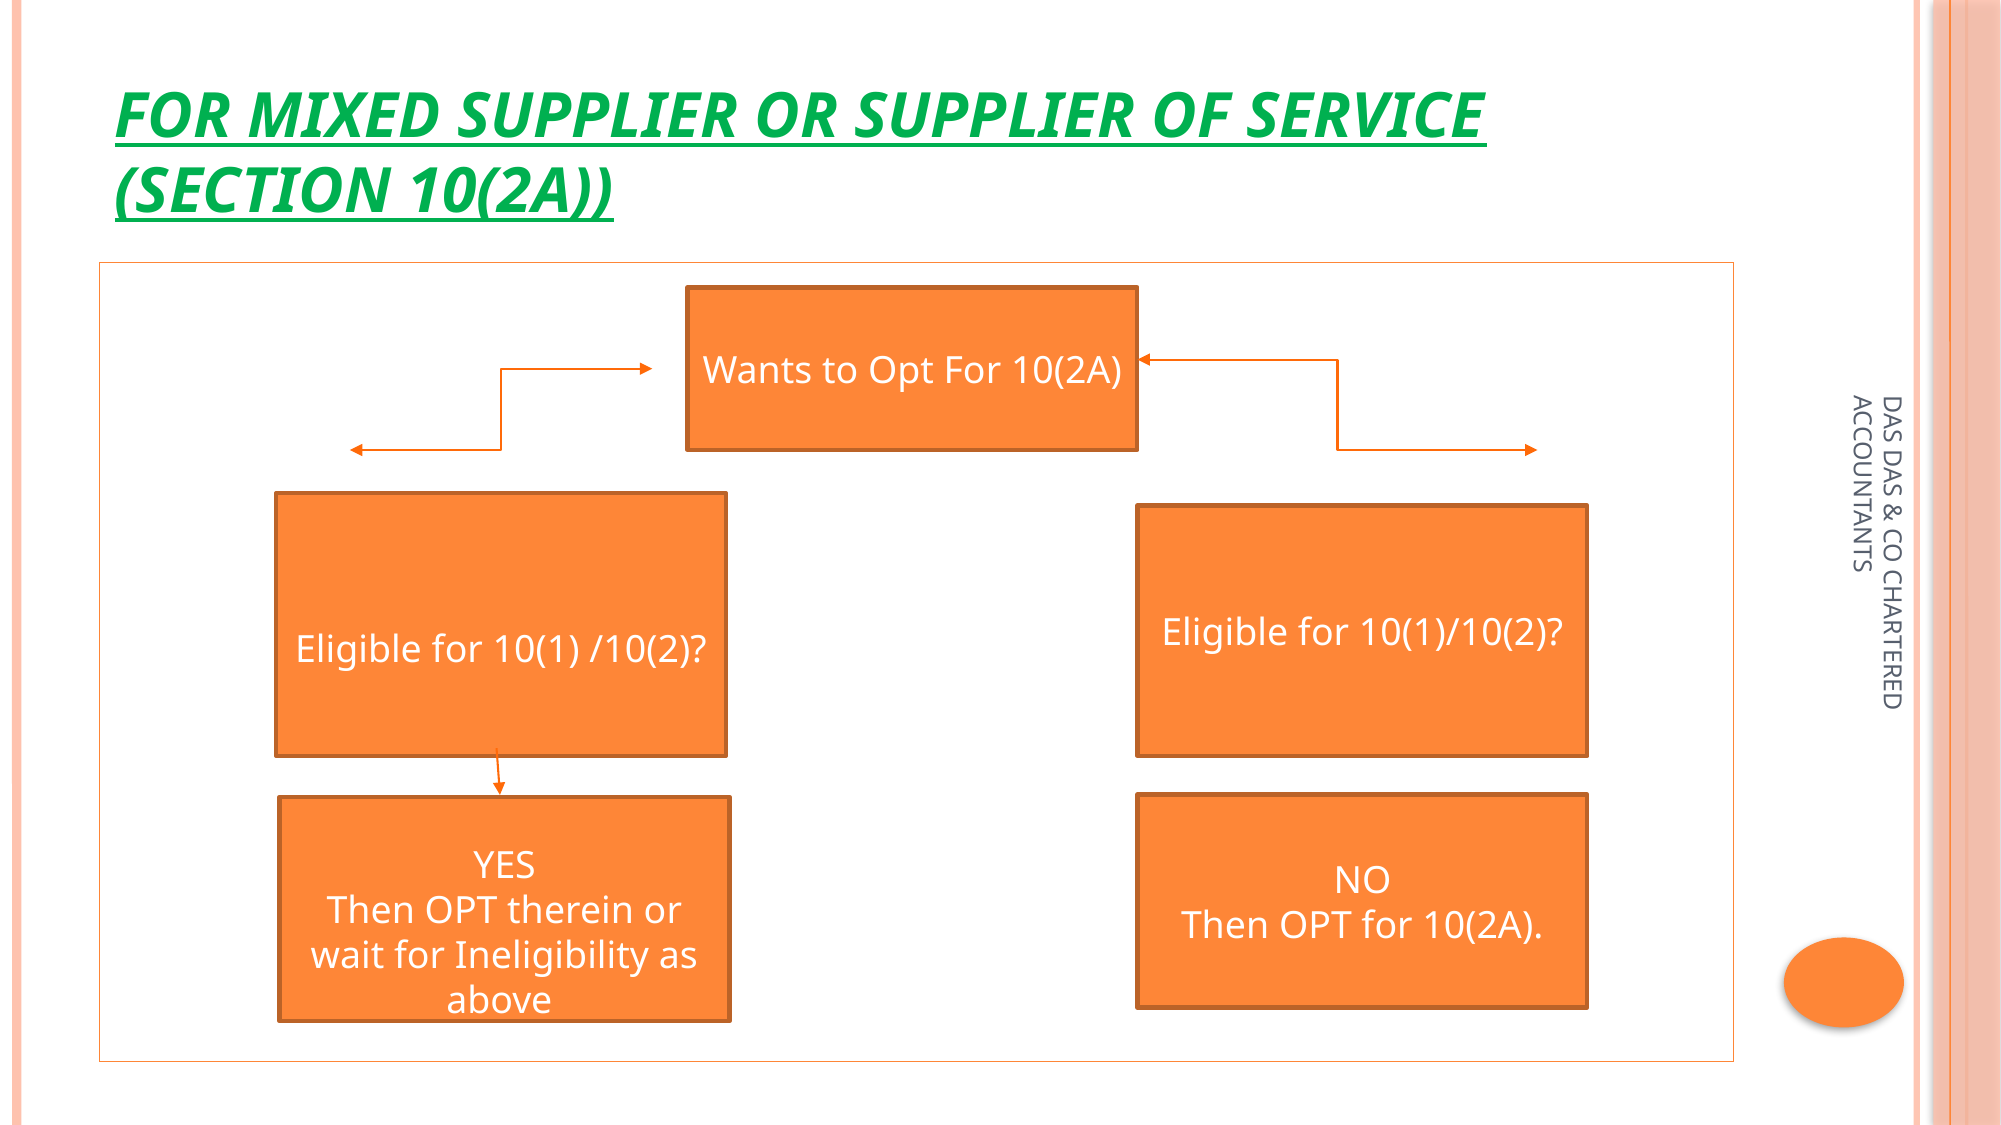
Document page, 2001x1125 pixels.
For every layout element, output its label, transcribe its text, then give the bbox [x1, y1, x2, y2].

text_box NO Then OPT for 10(2A). [1135, 792, 1589, 1010]
list [99, 262, 1734, 1062]
footer DAS DAS & CO CHARTERED ACCOUNTANTS [1838, 380, 1919, 906]
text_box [349, 368, 653, 451]
text_box YES Then OPT therein or wait for Ineligibility as above [277, 795, 732, 1023]
text_box Eligible for 10(1) /10(2)? [274, 491, 728, 758]
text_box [496, 747, 501, 796]
text_box Wants to Opt For 10(2A) [685, 285, 1139, 452]
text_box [1136, 359, 1538, 451]
text_box Eligible for 10(1)/10(2)? [1135, 503, 1589, 758]
title For mixed supplier or supplier of service (Section 10(2A)) [99, 45, 1734, 233]
